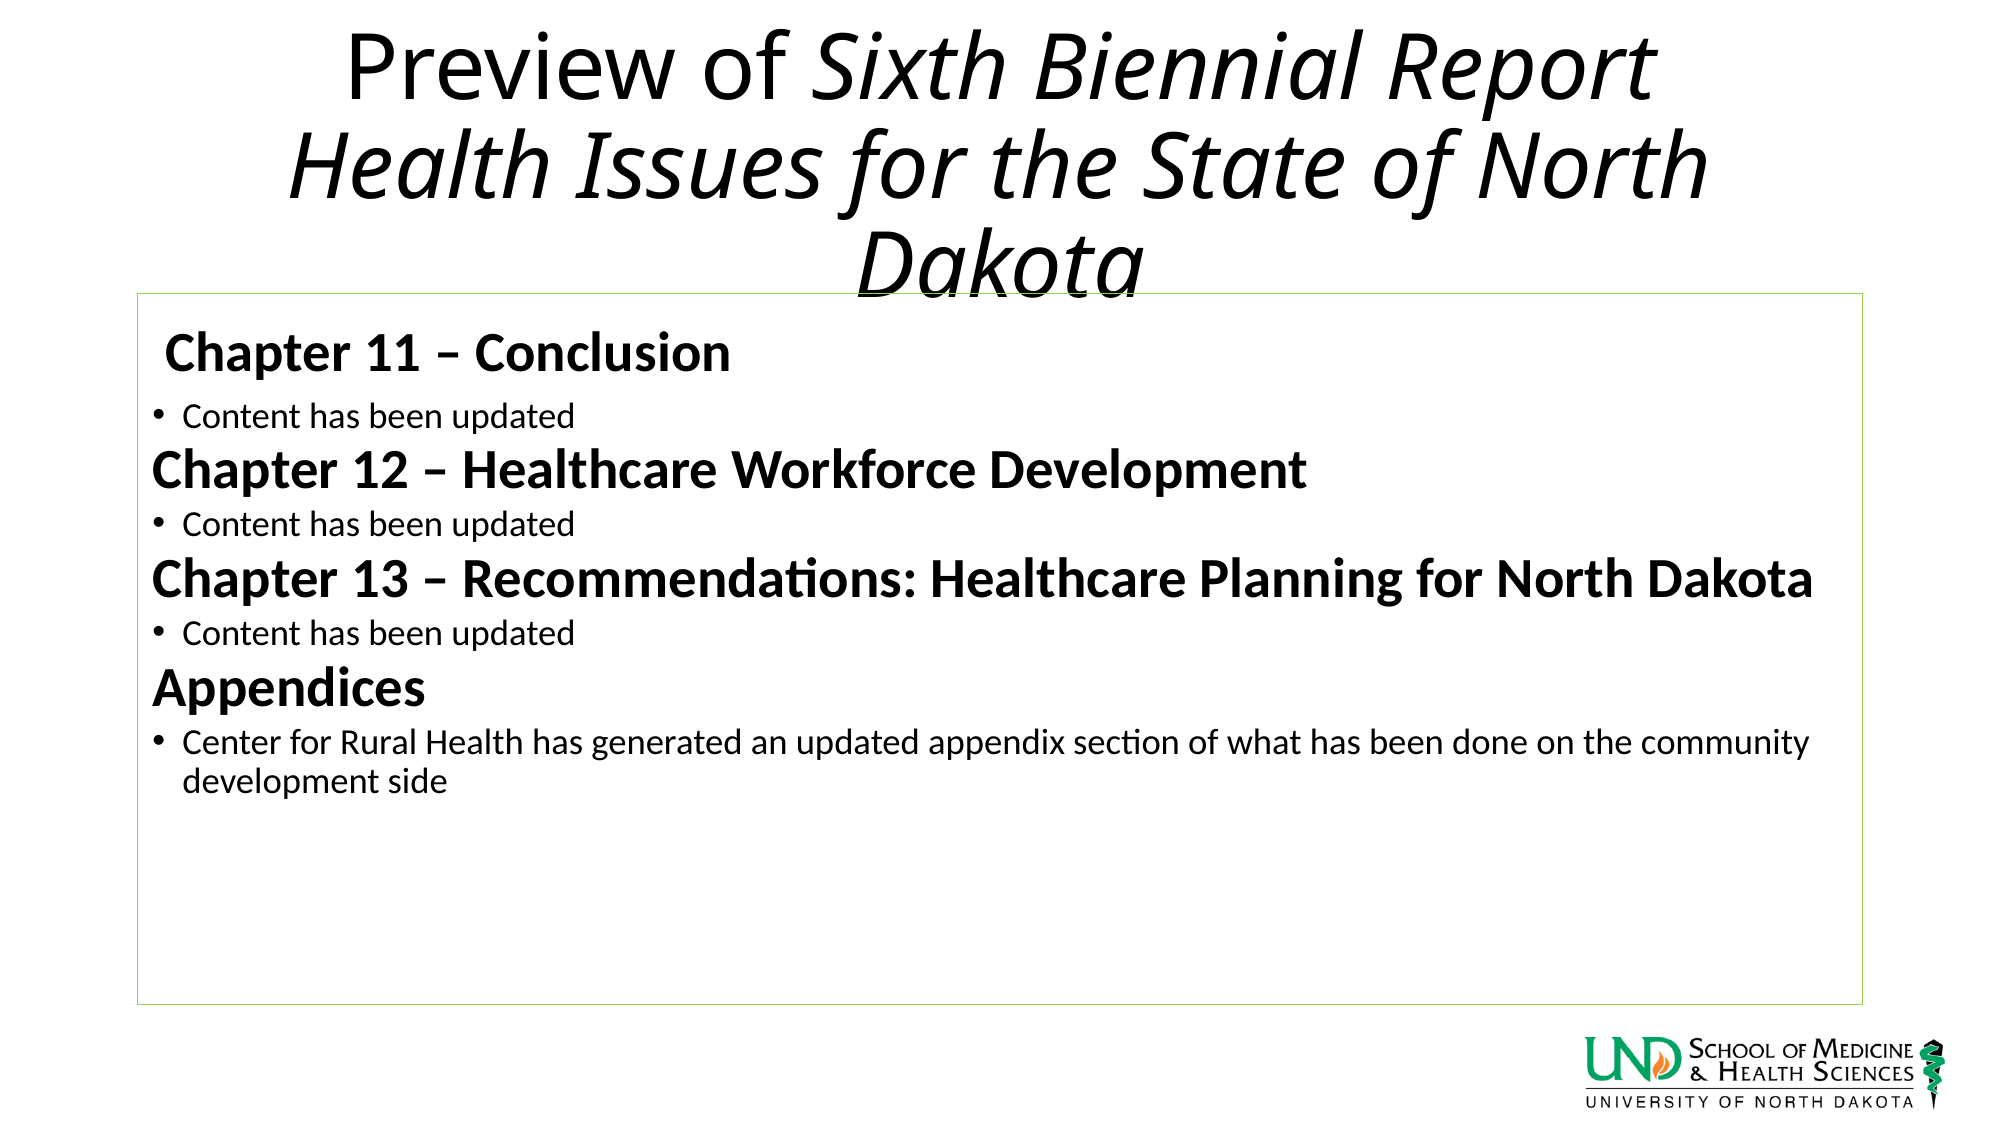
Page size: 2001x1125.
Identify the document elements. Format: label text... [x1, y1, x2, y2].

picture [1584, 1037, 1945, 1110]
list Chapter 11 – Conclusion Content has been updated Chapter 12 – Healthcare Workforce Development Content has been updated Chapter 13 – Recommendations: Healthcare Planning for North Dakota Content has been updated Appendices Center for Rural Health has generated an updated appendix section of what has been done on the community development side [137, 293, 1863, 1005]
title Preview of Sixth Biennial Report Health Issues for the State of North Dakota [137, 59, 1863, 278]
